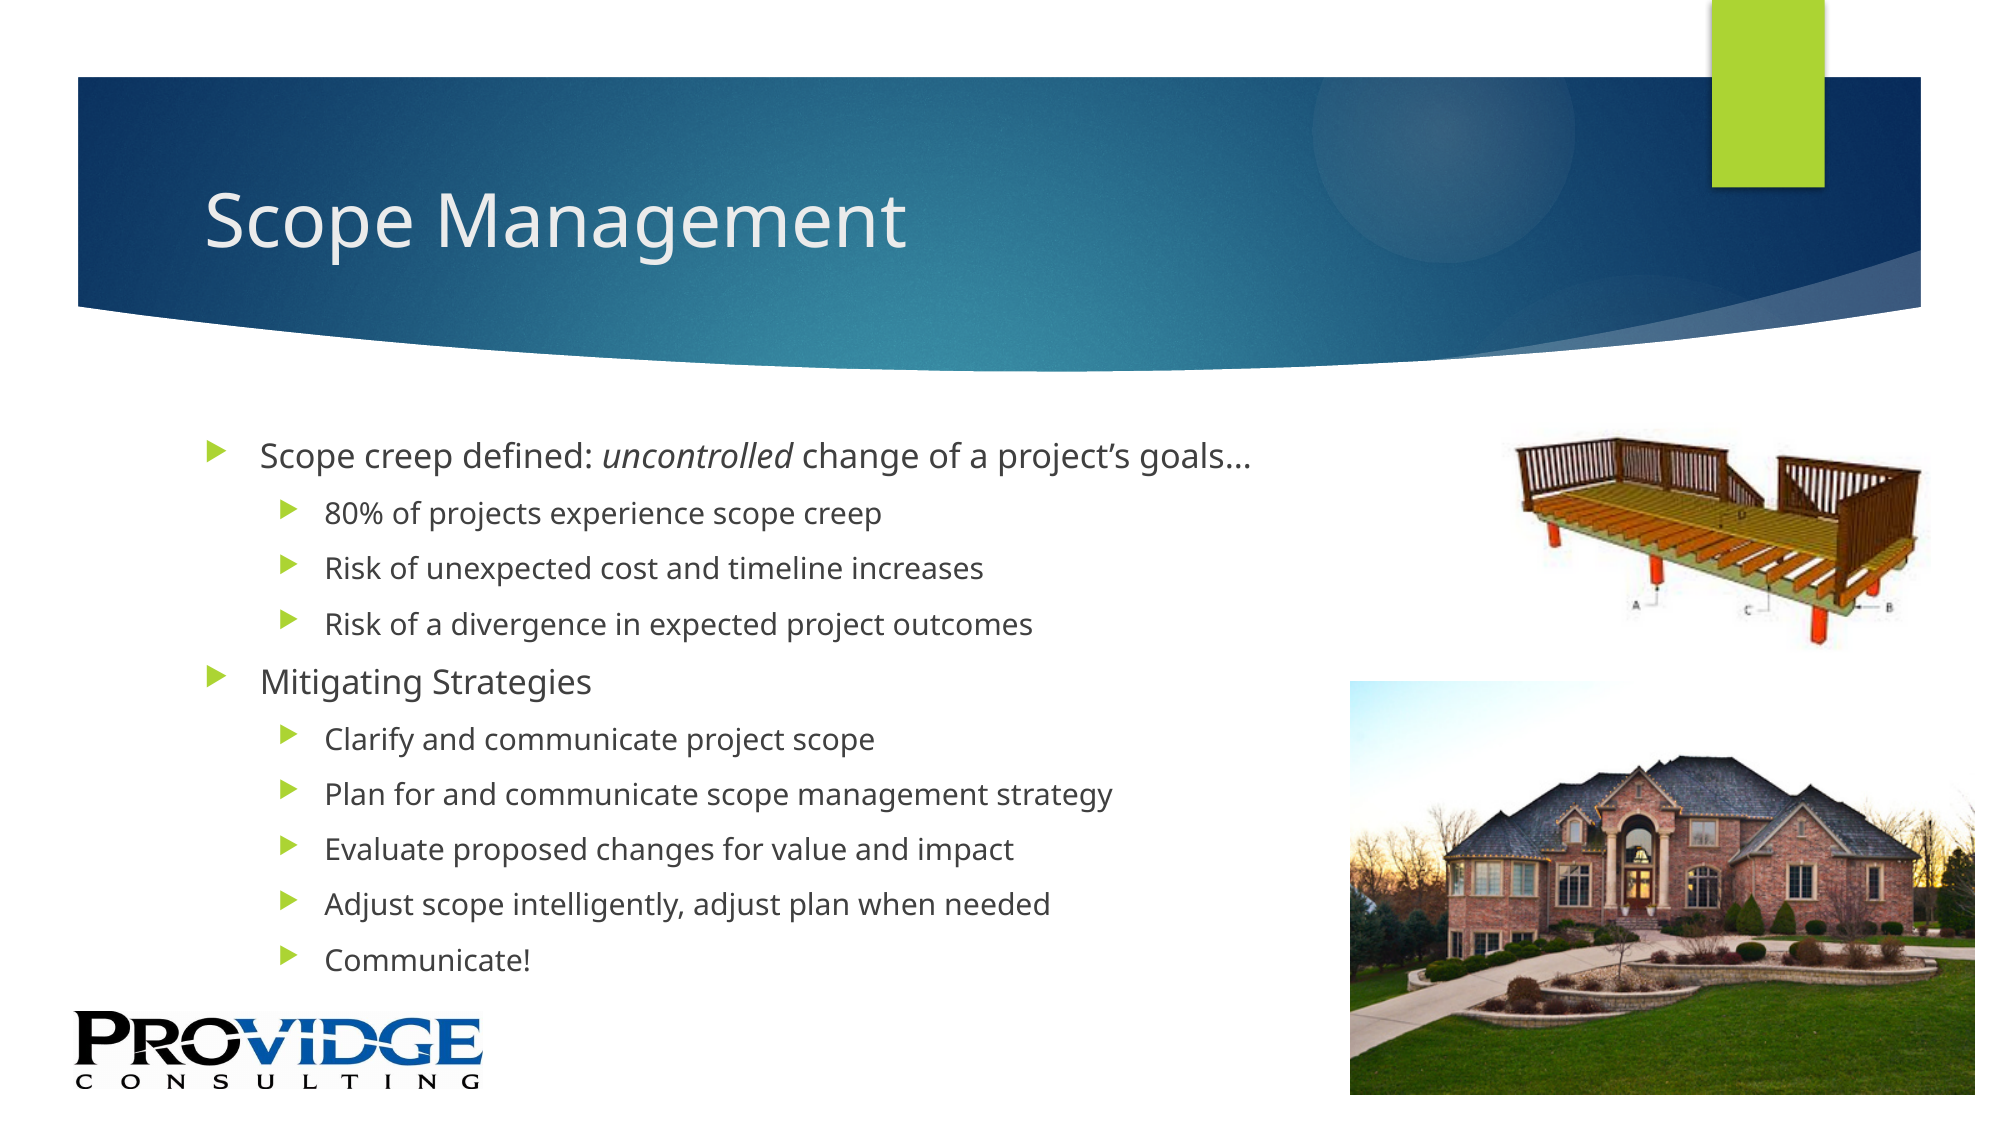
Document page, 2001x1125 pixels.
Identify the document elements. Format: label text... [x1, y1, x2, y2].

list Scope creep defined: uncontrolled change of a project’s goals… 80% of projects experience scope creep Risk of unexpected cost and timeline increases Risk of a divergence in expected project outcomes Mitigating Strategies Clarify and communicate project scope Plan for and communicate scope management strategy Evaluate proposed changes for value and impact Adjust scope intelligently, adjust plan when needed Communicate! [189, 427, 1627, 988]
picture [1349, 681, 1975, 1095]
picture [1500, 401, 1931, 654]
picture [72, 1011, 483, 1090]
title Scope Management [189, 159, 1627, 276]
